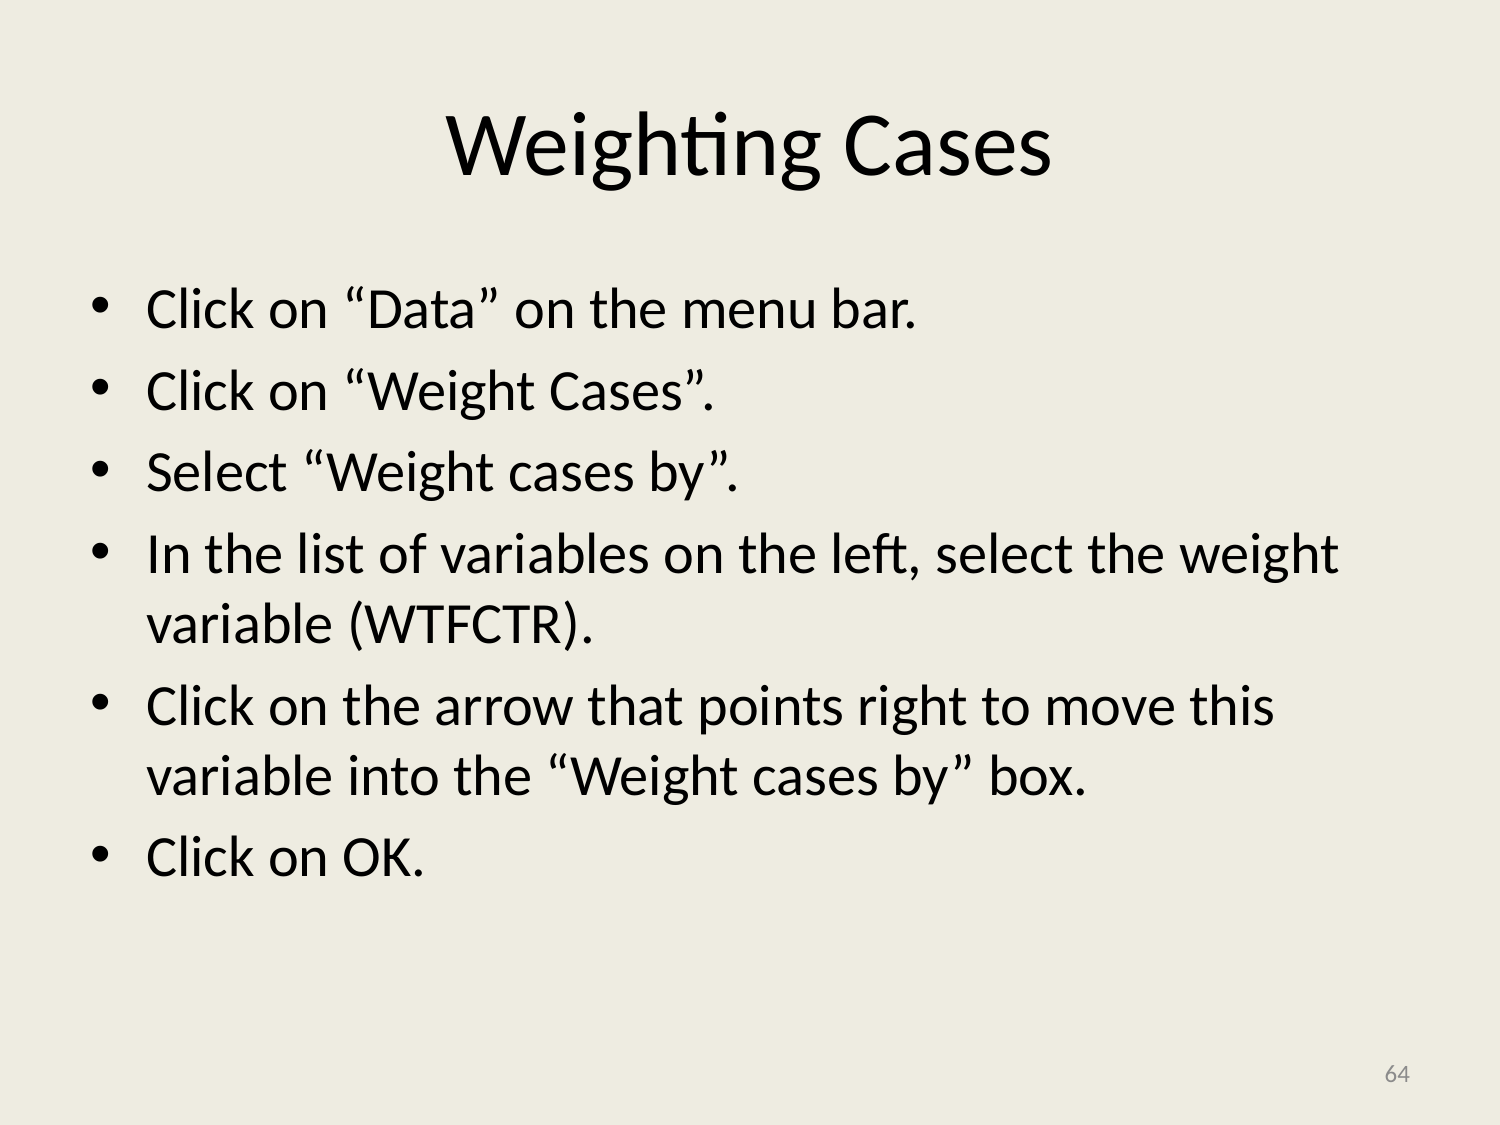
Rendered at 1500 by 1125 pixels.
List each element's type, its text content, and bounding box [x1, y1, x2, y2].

title Weighting Cases [75, 45, 1425, 233]
list Click on “Data” on the menu bar. Click on “Weight Cases”. Select “Weight cases by”. In the list of variables on the left, select the weight variable (WTFCTR). Click on the arrow that points right to move this variable into the “Weight cases by” box. Click on OK. [75, 262, 1425, 1005]
slide_number 64 [1074, 1042, 1425, 1103]
